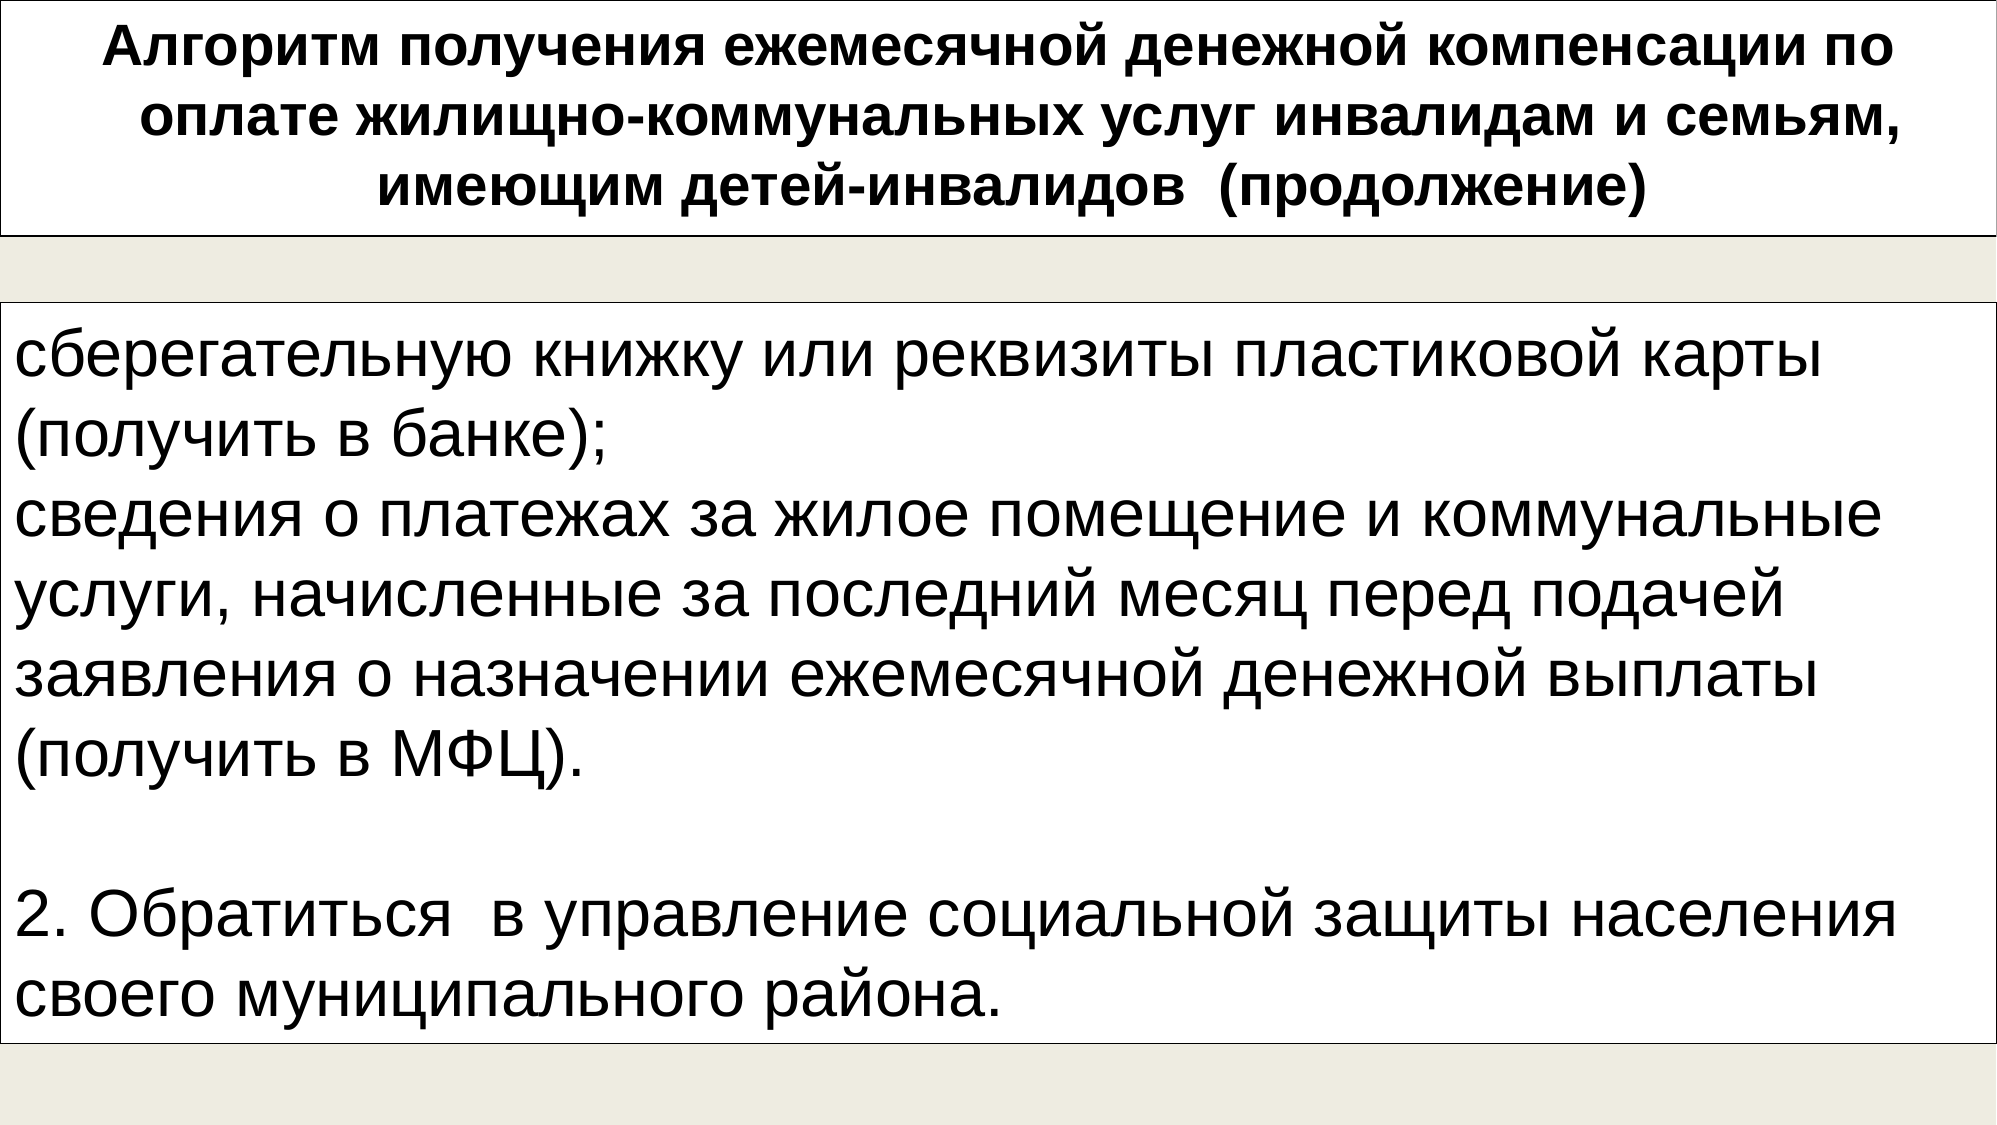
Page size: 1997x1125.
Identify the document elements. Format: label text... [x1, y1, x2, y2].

text_box сберегательную книжку или реквизиты пластиковой карты (получить в банке); сведения о платежах за жилое помещение и коммунальные услуги, начисленные за последний месяц перед подачей заявления о назначении ежемесячной денежной выплаты (получить в МФЦ). 2. Обратиться в управление социальной защиты населения своего муниципального района. [0, 302, 1997, 1044]
text_box Алгоритм получения ежемесячной денежной компенсации по оплате жилищно-коммунальных услуг инвалидам и семьям, имеющим детей-инвалидов (продолжение) [0, 0, 1997, 237]
